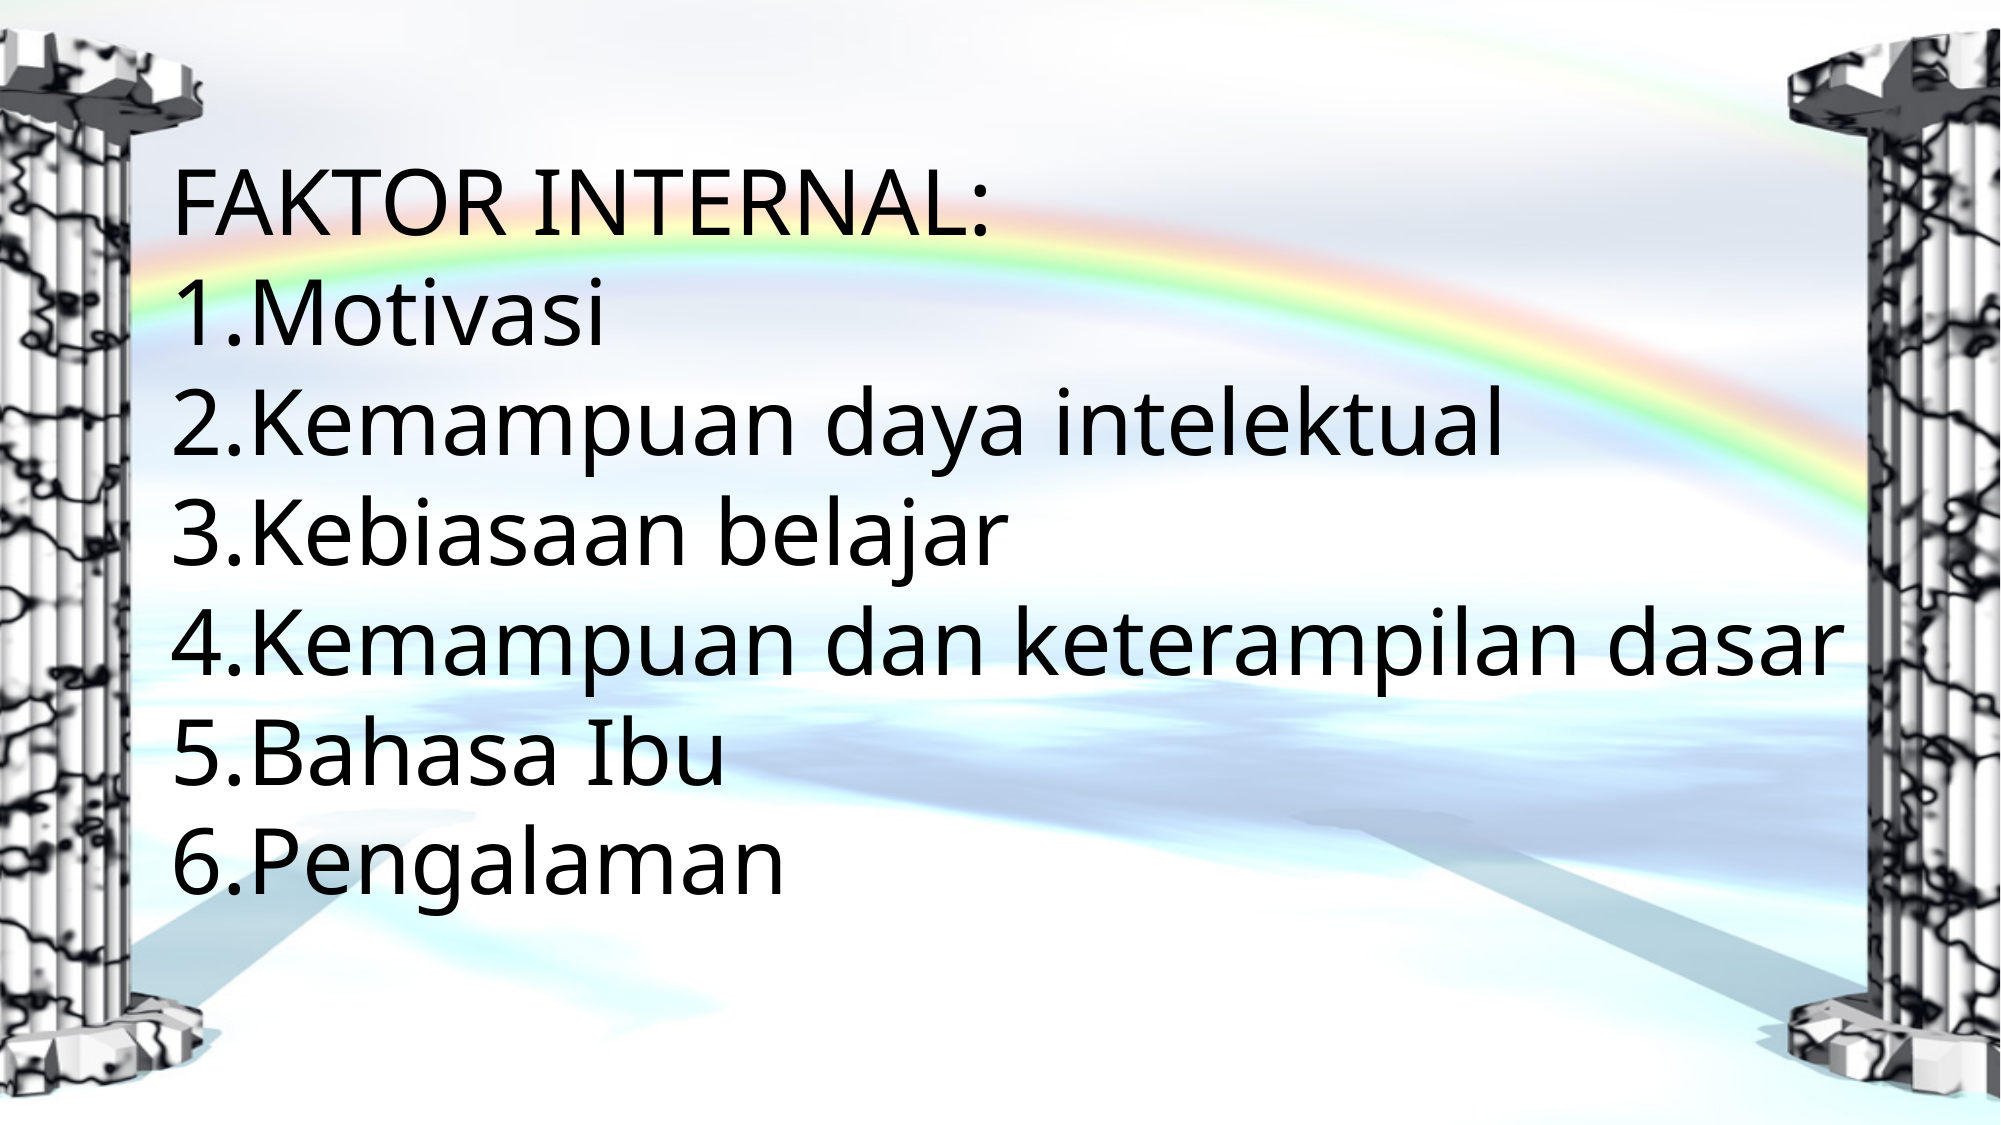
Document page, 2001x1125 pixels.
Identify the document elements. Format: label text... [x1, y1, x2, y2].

text_box FAKTOR INTERNAL: Motivasi Kemampuan daya intelektual Kebiasaan belajar Kemampuan dan keterampilan dasar Bahasa Ibu Pengalaman [155, 136, 1909, 1031]
picture [0, 0, 2001, 1125]
